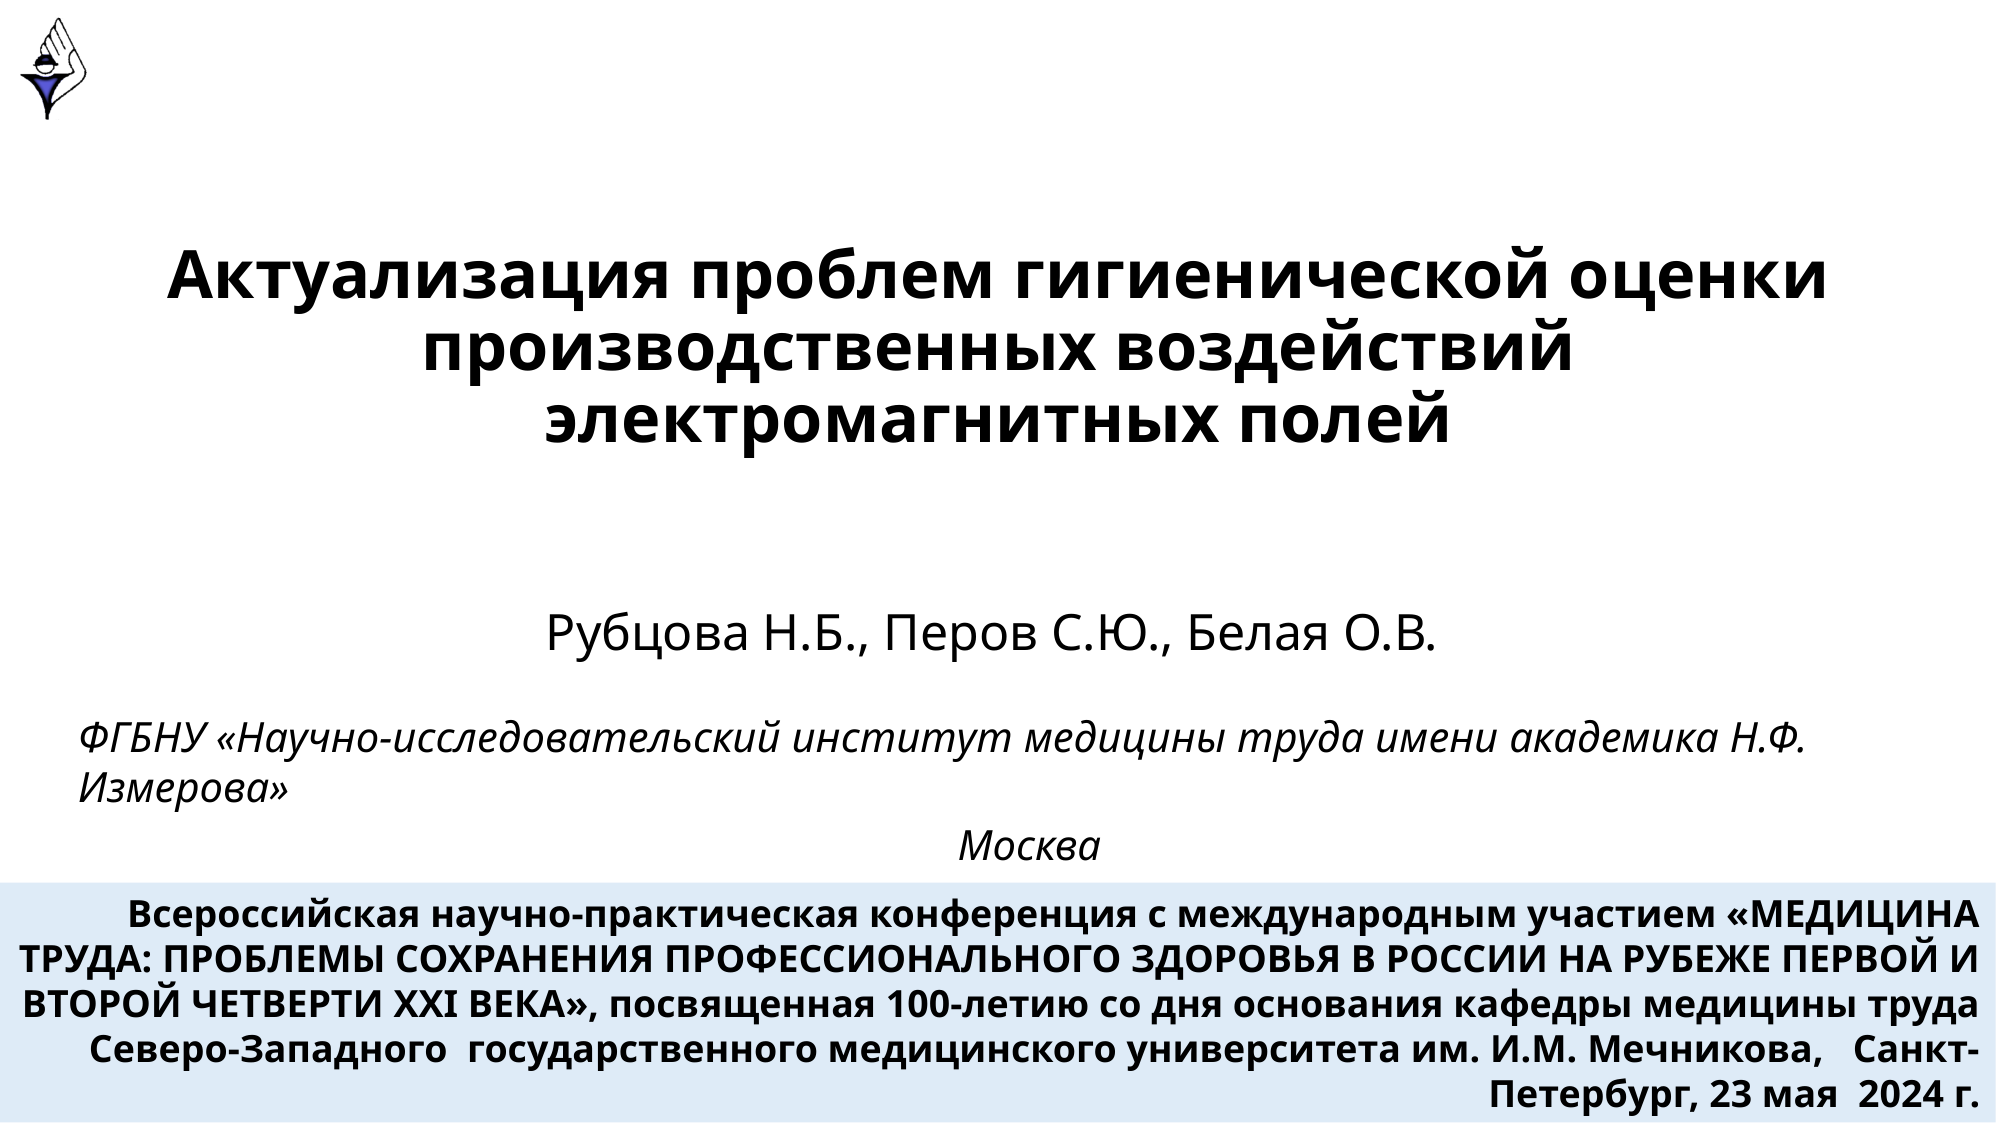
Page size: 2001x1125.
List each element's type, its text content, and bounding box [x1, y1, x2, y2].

text_box Всероссийская научно-практическая конференция с международным участием «МЕДИЦИНА ТРУДА: ПРОБЛЕМЫ СОХРАНЕНИЯ ПРОФЕССИОНАЛЬНОГО ЗДОРОВЬЯ В РОССИИ НА РУБЕЖЕ ПЕРВОЙ И ВТОРОЙ ЧЕТВЕРТИ XXI ВЕКА», посвященная 100-летию со дня основания кафедры медицины труда Северо-Западного государственного медицинского университета им. И.М. Мечникова, Санкт-Петербург, 23 мая 2024 г. [0, 882, 1996, 1123]
title Актуализация проблем гигиенической оценки производственных воздействий электромагнитных полей [141, 153, 1857, 465]
text_box Рубцова Н.Б., Перов С.Ю., Белая О.В. [99, 547, 1899, 668]
picture [10, 17, 94, 120]
text_box ФГБНУ «Научно-исследовательский институт медицины труда имени академика Н.Ф. Измерова» Москва [63, 703, 1996, 834]
